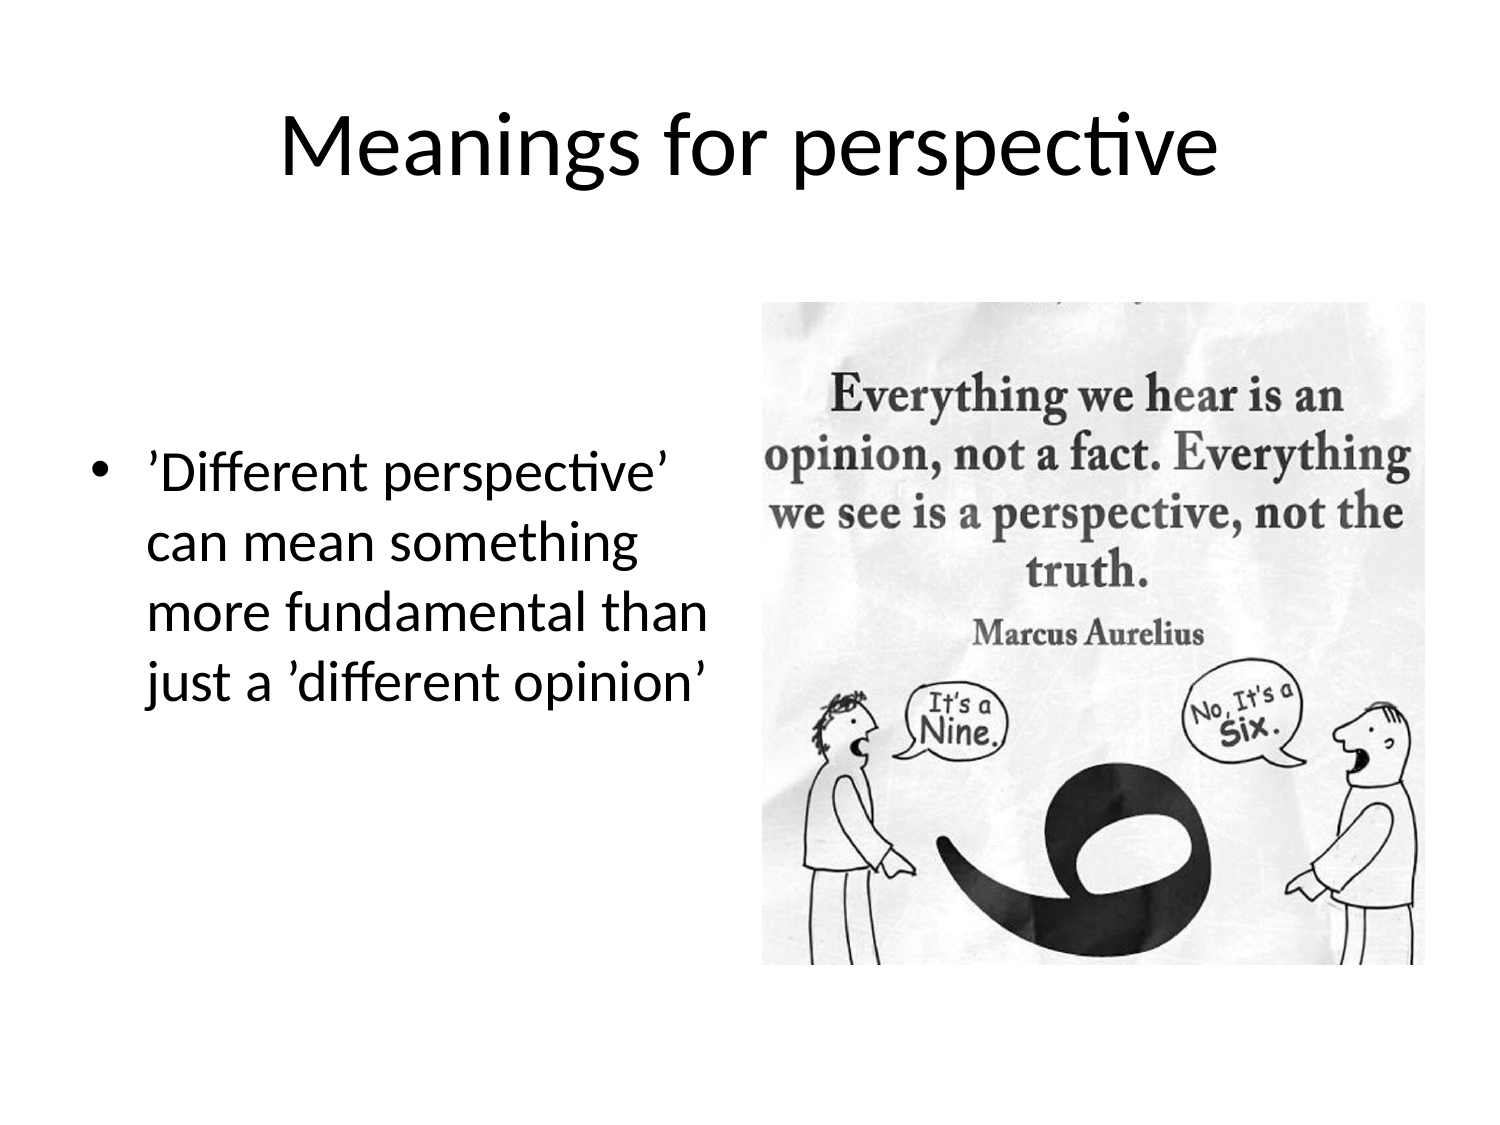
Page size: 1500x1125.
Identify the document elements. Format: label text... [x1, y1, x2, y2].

title Meanings for perspective [75, 45, 1425, 233]
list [762, 302, 1426, 966]
list ’Different perspective’ can mean something more fundamental than just a ’different opinion’ [75, 262, 738, 1005]
